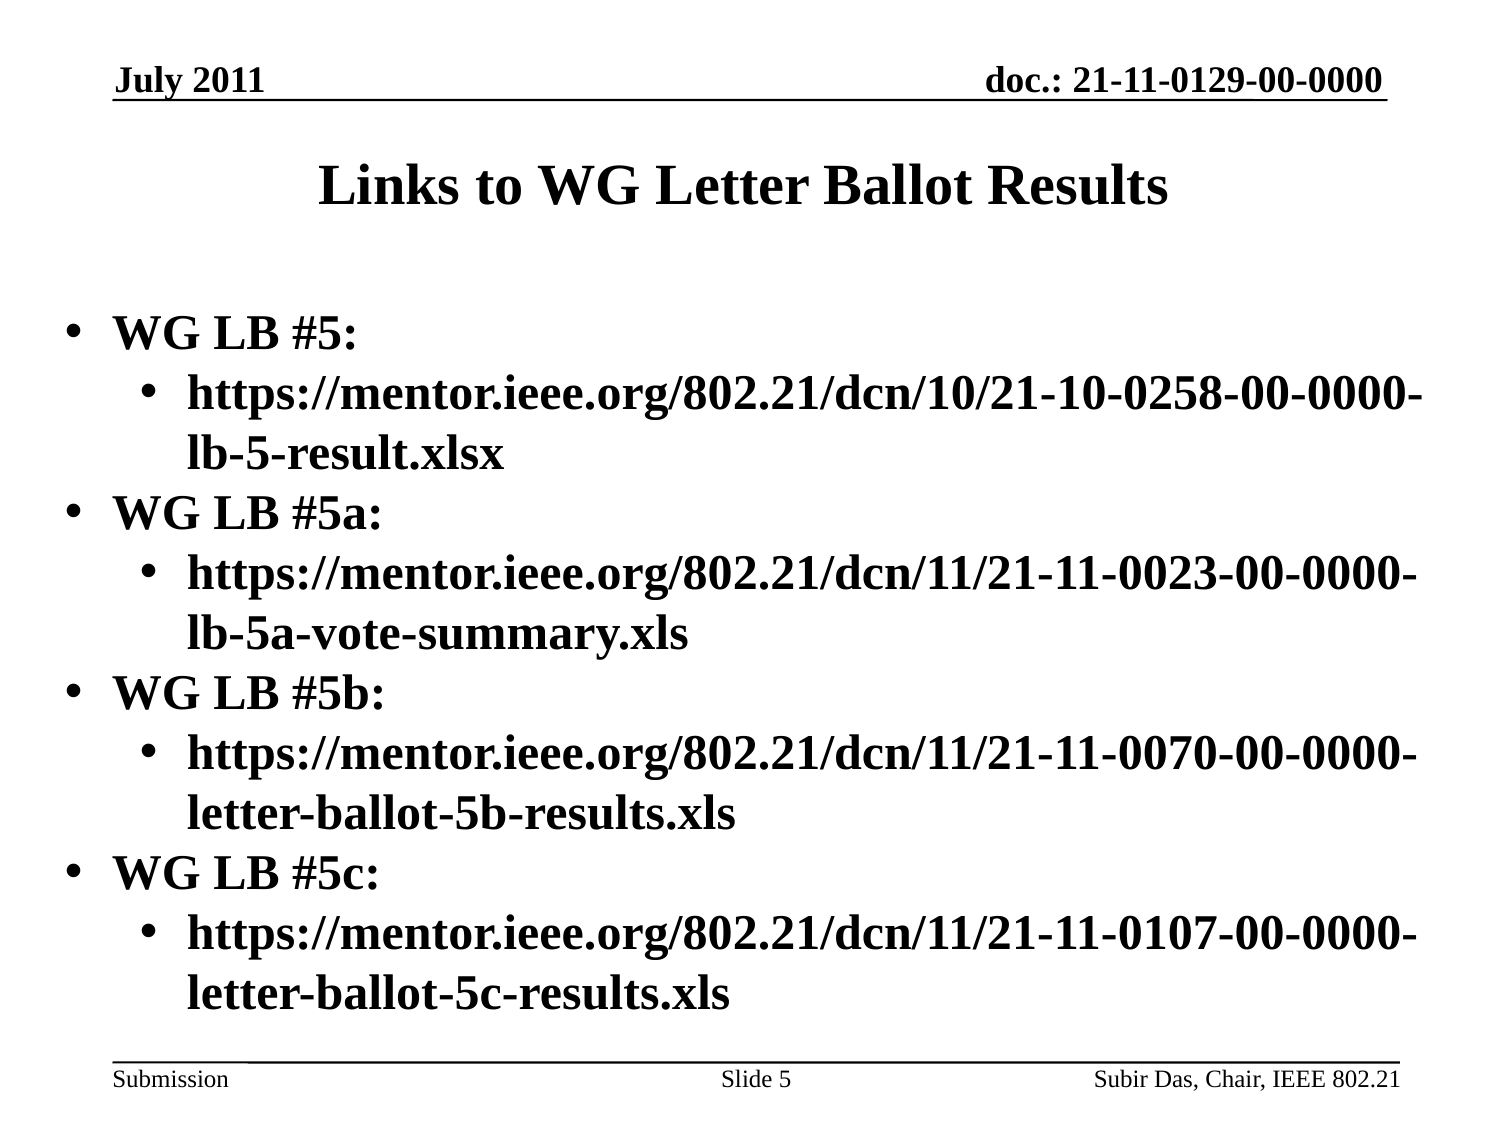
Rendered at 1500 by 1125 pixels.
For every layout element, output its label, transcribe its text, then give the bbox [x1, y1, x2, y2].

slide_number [114, 54, 268, 101]
text_box Slide 5 [675, 1062, 838, 1093]
footer Subir Das, Chair, IEEE 802.21 [1089, 1061, 1402, 1093]
text_box WG LB #5: https://mentor.ieee.org/802.21/dcn/10/21-10-0258-00-0000-lb-5-result.xlsx WG LB #5a: https://mentor.ieee.org/802.21/dcn/11/21-11-0023-00-0000-lb-5a-vote-summary.xls WG LB #5b: https://mentor.ieee.org/802.21/dcn/11/21-11-0070-00-0000-letter-ballot-5b-results.xls WG LB #5c: https://mentor.ieee.org/802.21/dcn/11/21-11-0107-00-0000-letter-ballot-5c-results.xls [49, 262, 1475, 1028]
title Links to WG Letter Ballot Results [37, 124, 1451, 238]
